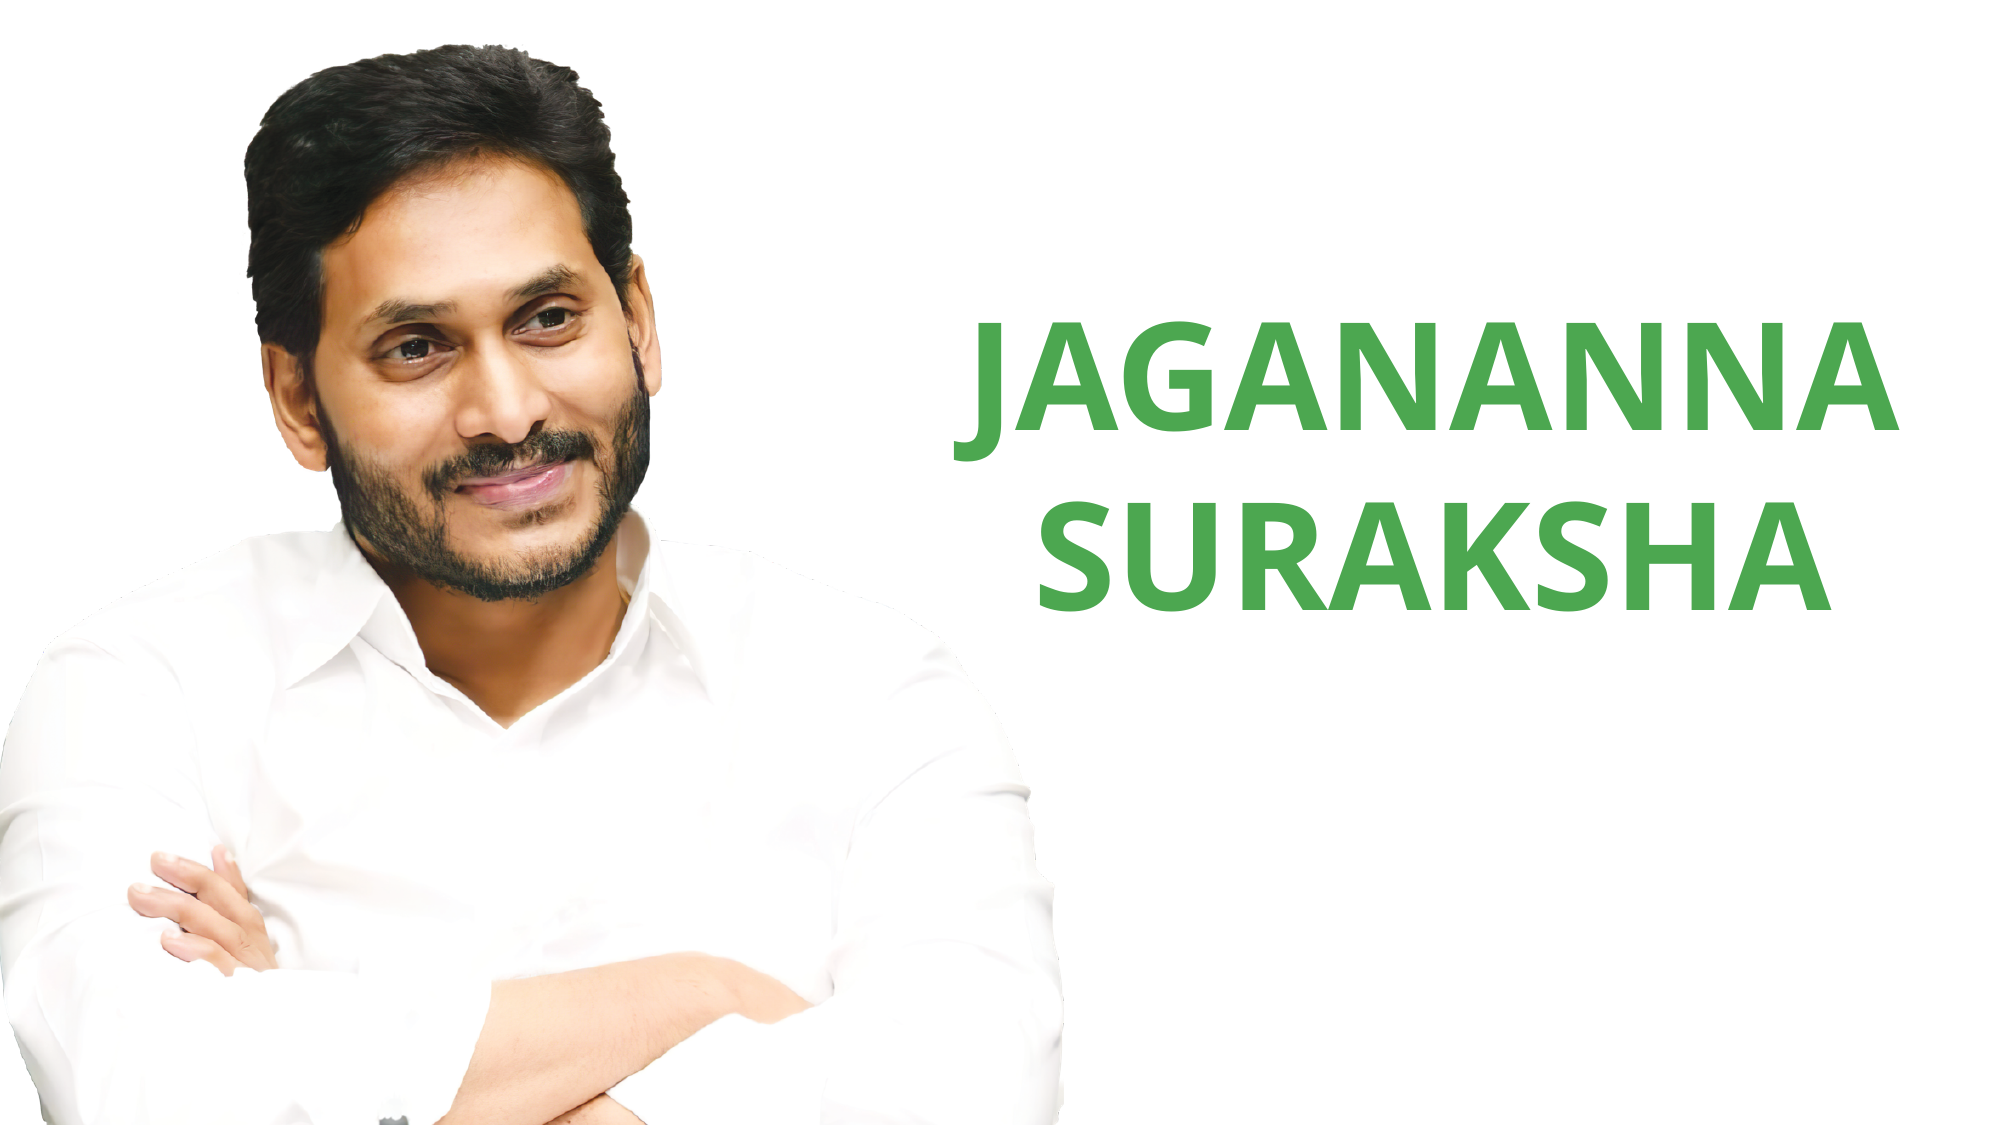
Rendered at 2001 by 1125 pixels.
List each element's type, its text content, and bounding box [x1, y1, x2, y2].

picture [0, 44, 1064, 1125]
text_box JAGANANNA SURAKSHA [1064, 273, 2000, 649]
